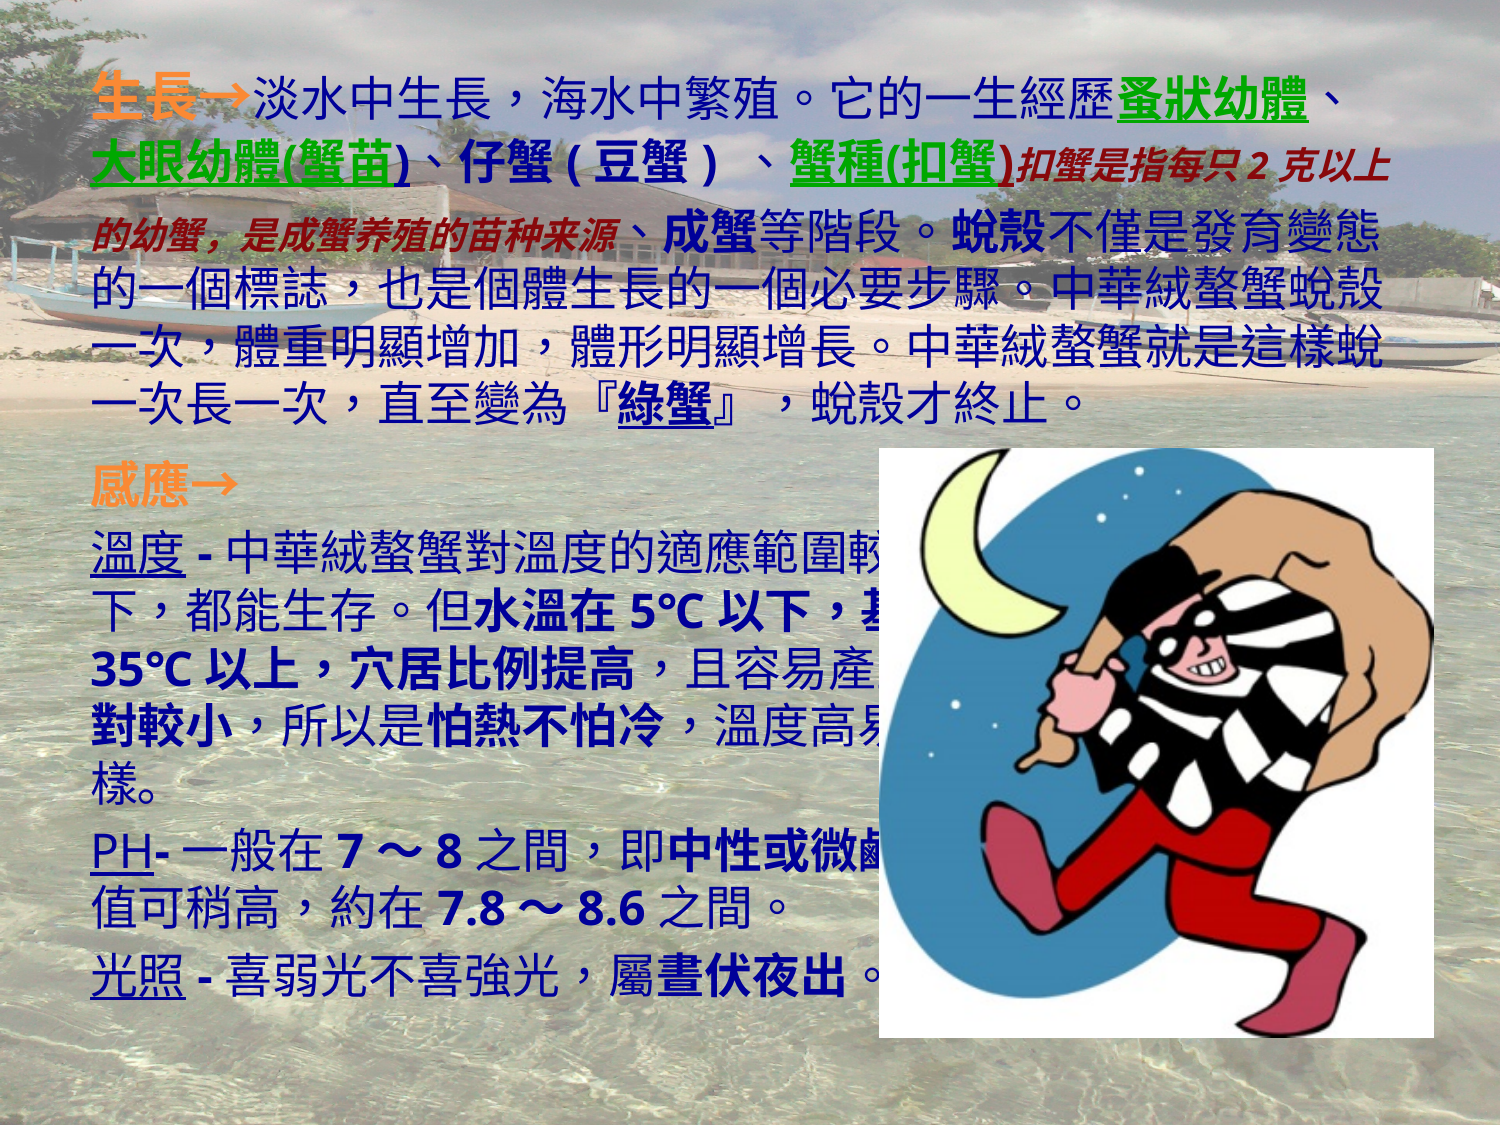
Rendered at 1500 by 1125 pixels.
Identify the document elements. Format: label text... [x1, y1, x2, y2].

list 生長→淡水中生長，海水中繁殖。它的一生經歷蚤狀幼體、大眼幼體(蟹苗)、仔蟹(豆蟹) 、蟹種(扣蟹)扣蟹是指每只2克以上的幼蟹，是成蟹养殖的苗种来源、成蟹等階段。蛻殼不僅是發育變態的一個標誌，也是個體生長的一個必要步驟。中華絨螯蟹蛻殼一次，體重明顯增加，體形明顯增長。中華絨螯蟹就是這樣蛻一次長一次，直至變為『綠蟹』，蛻殼才終止。 感應→ 溫度-中華絨螯蟹對溫度的適應範圍較大，1℃以上、35℃以下，都能生存。但水溫在5℃以下，基本上不攝食；水溫在35℃以上，穴居比例提高，且容易產生性早熟，成蟹個體也相對較小，所以是怕熱不怕冷，溫度高易早熟，很多動植物都這樣｡ PH-一般在7～8之間，即中性或微鹼性。幼體變態時，PH值可稍高，約在7.8～8.6之間。 光照-喜弱光不喜強光，屬晝伏夜出。 [75, 54, 1425, 1071]
picture [879, 448, 1435, 1039]
